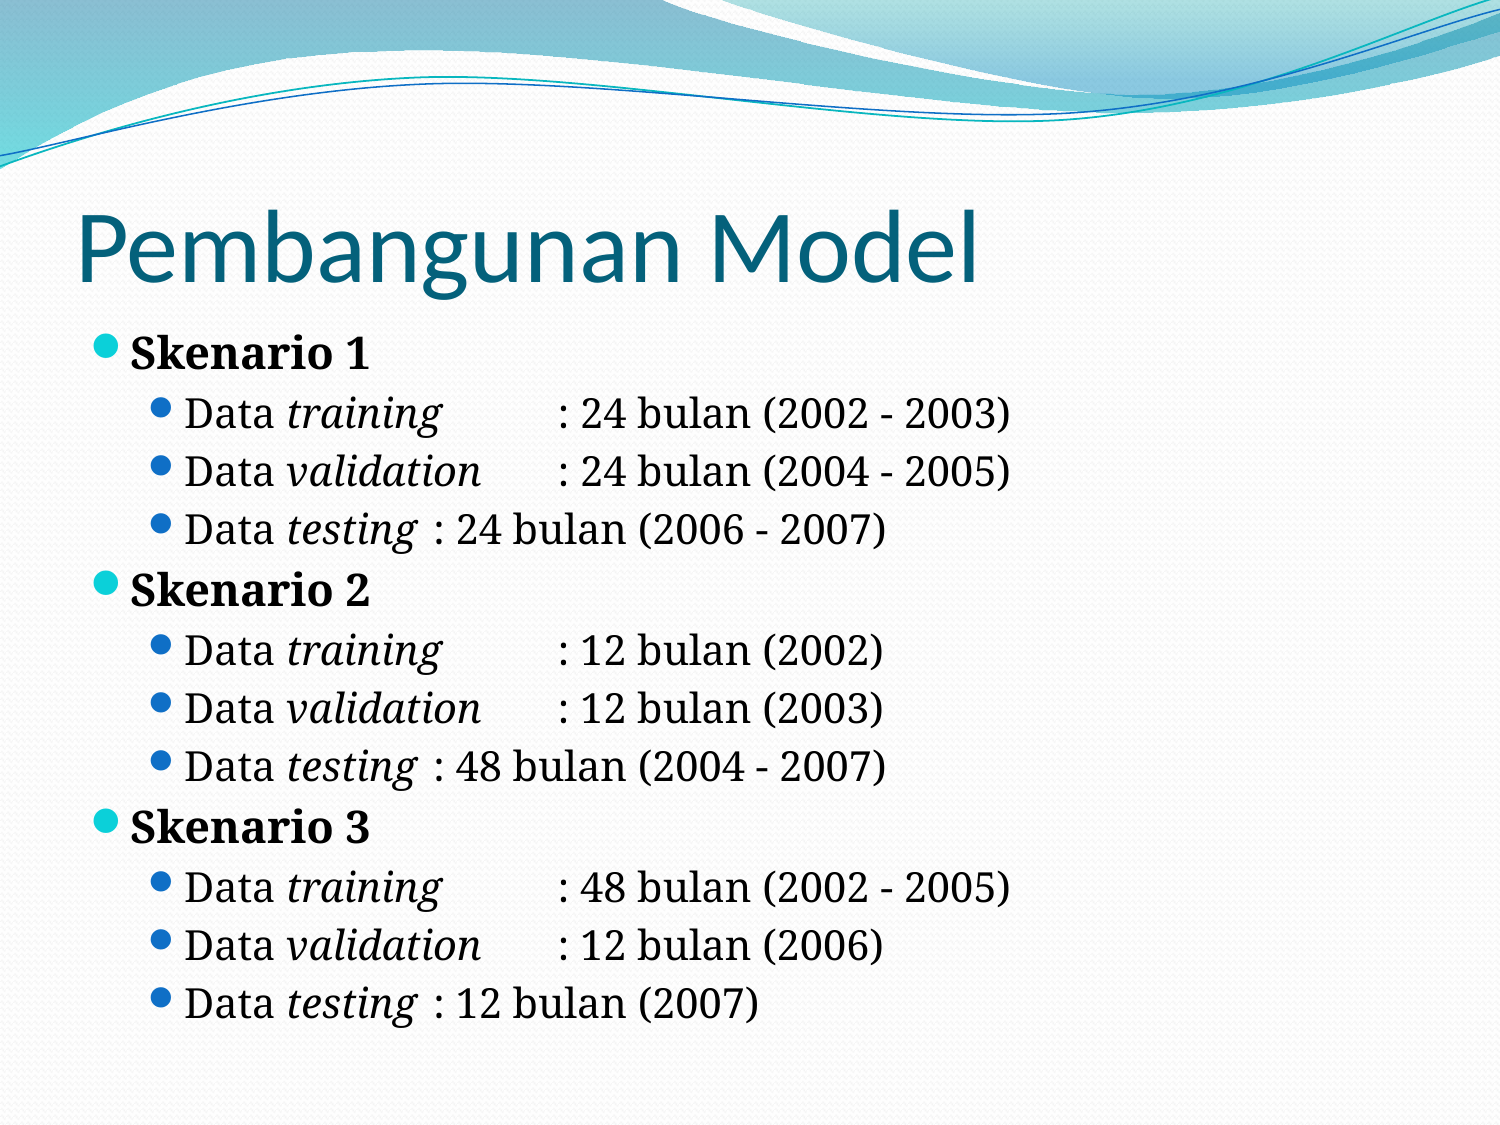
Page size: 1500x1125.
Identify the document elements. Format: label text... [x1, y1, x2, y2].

title Pembangunan Model [74, 115, 1426, 304]
list Skenario 1 Data training : 24 bulan (2002 - 2003) Data validation : 24 bulan (2004 - 2005) Data testing : 24 bulan (2006 - 2007) Skenario 2 Data training : 12 bulan (2002) Data validation : 12 bulan (2003) Data testing : 48 bulan (2004 - 2007) Skenario 3 Data training : 48 bulan (2002 - 2005) Data validation : 12 bulan (2006) Data testing : 12 bulan (2007) [74, 317, 1426, 1038]
